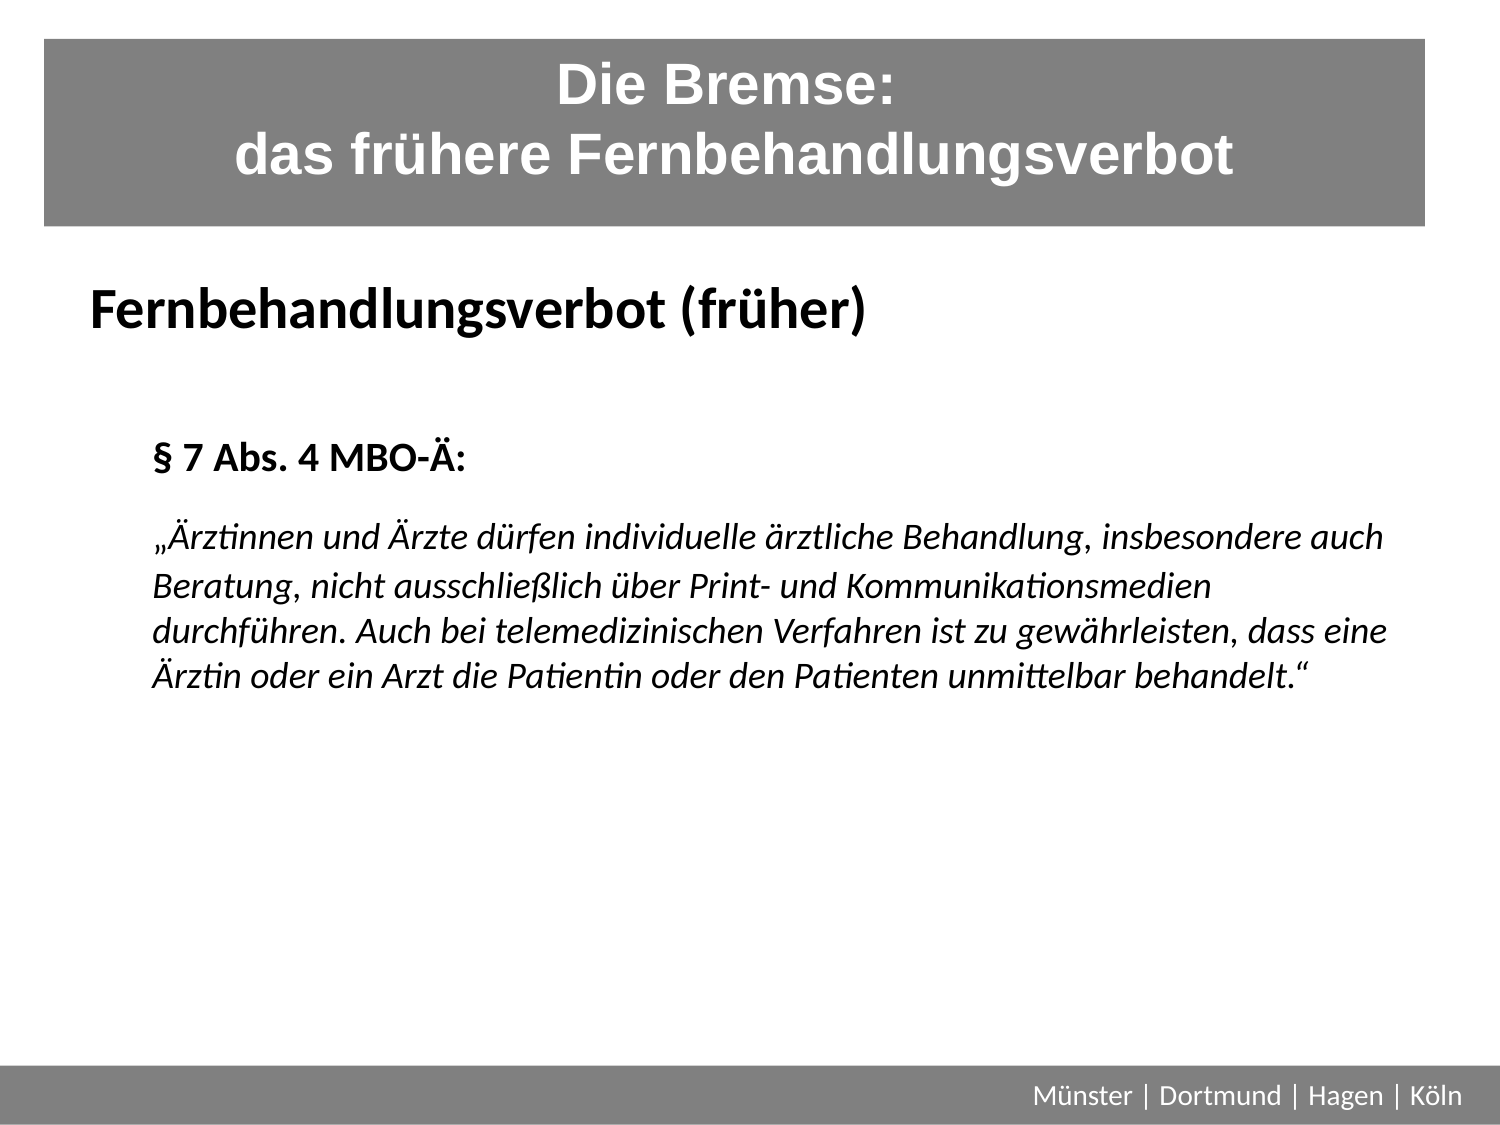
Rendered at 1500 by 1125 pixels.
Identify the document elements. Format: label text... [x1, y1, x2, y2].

text_box Die Bremse: das frühere Fernbehandlungsverbot [44, 38, 1425, 227]
list Fernbehandlungsverbot (früher) § 7 Abs. 4 MBO-Ä: „Ärztinnen und Ärzte dürfen individuelle ärztliche Behandlung, insbesondere auch Beratung, nicht ausschließlich über Print- und Kommunikationsmedien durchführen. Auch bei telemedizinischen Verfahren ist zu gewährleisten, dass eine Ärztin oder ein Arzt die Patientin oder den Patienten unmittelbar behandelt.“ [75, 262, 1425, 1005]
text_box Münster | Dortmund | Hagen | Köln [0, 1065, 1500, 1125]
